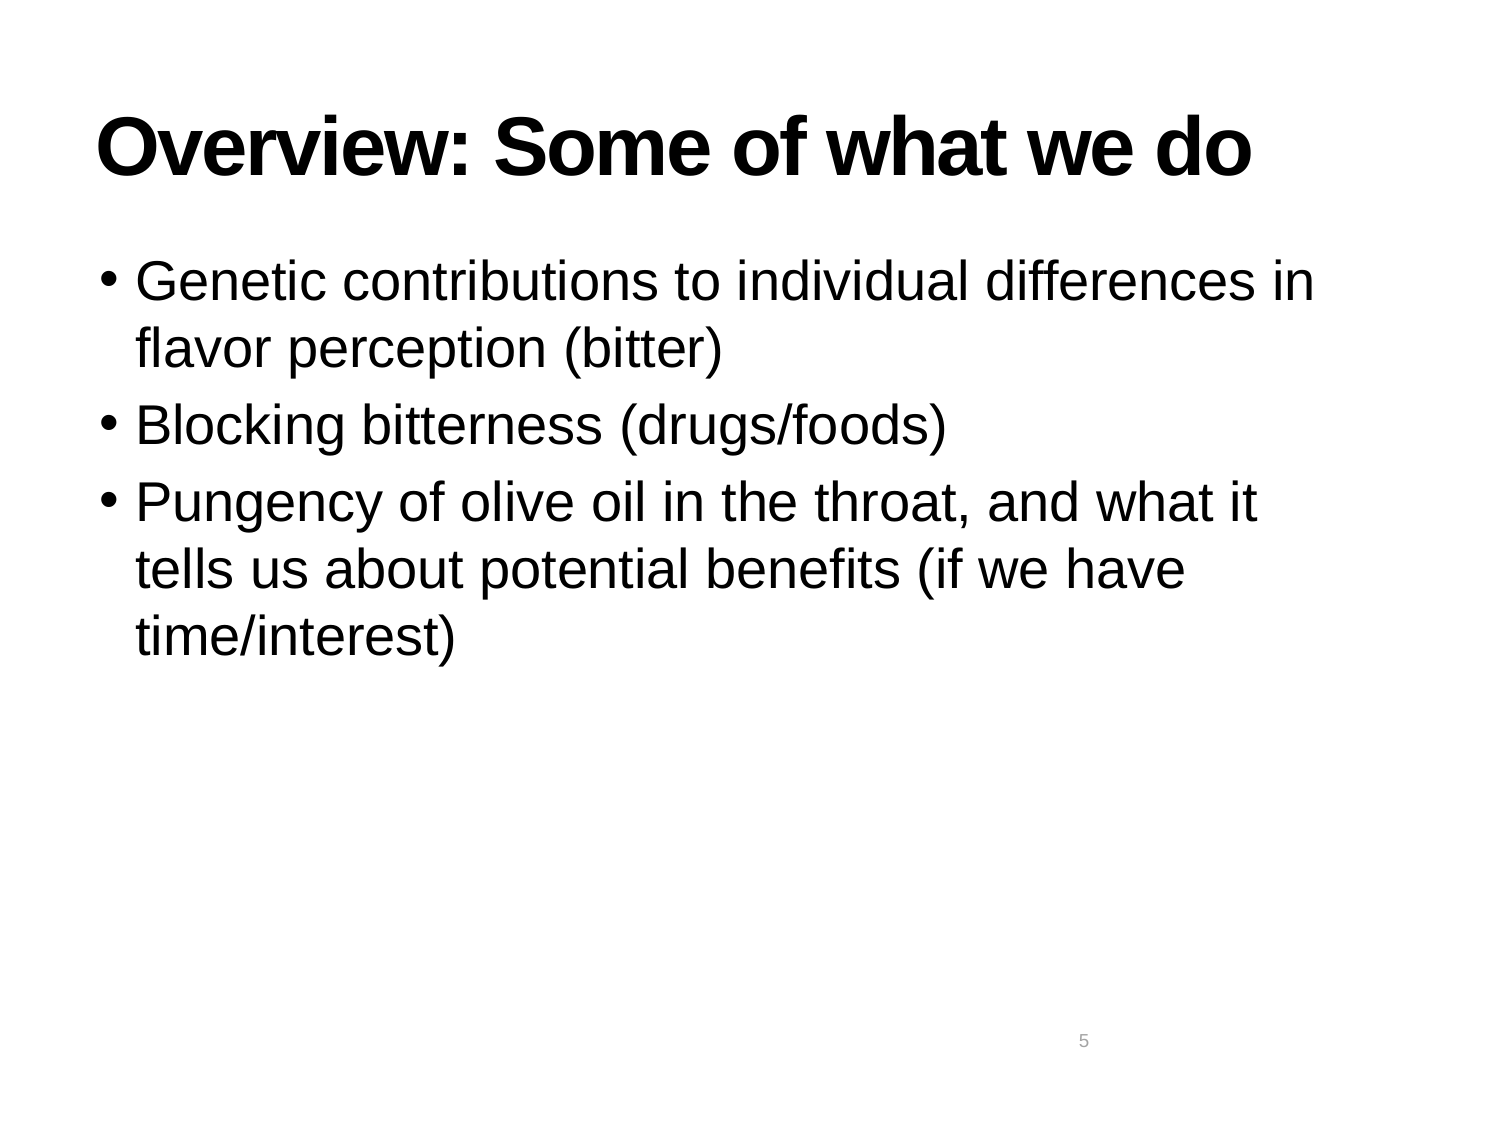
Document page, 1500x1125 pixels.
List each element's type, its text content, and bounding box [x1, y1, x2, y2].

slide_number 5 [1063, 1010, 1175, 1071]
list Genetic contributions to individual differences in flavor perception (bitter) Blocking bitterness (drugs/foods) Pungency of olive oil in the throat, and what it tells us about potential benefits (if we have time/interest) [84, 236, 1338, 675]
title Overview: Some of what we do [80, 33, 1419, 200]
